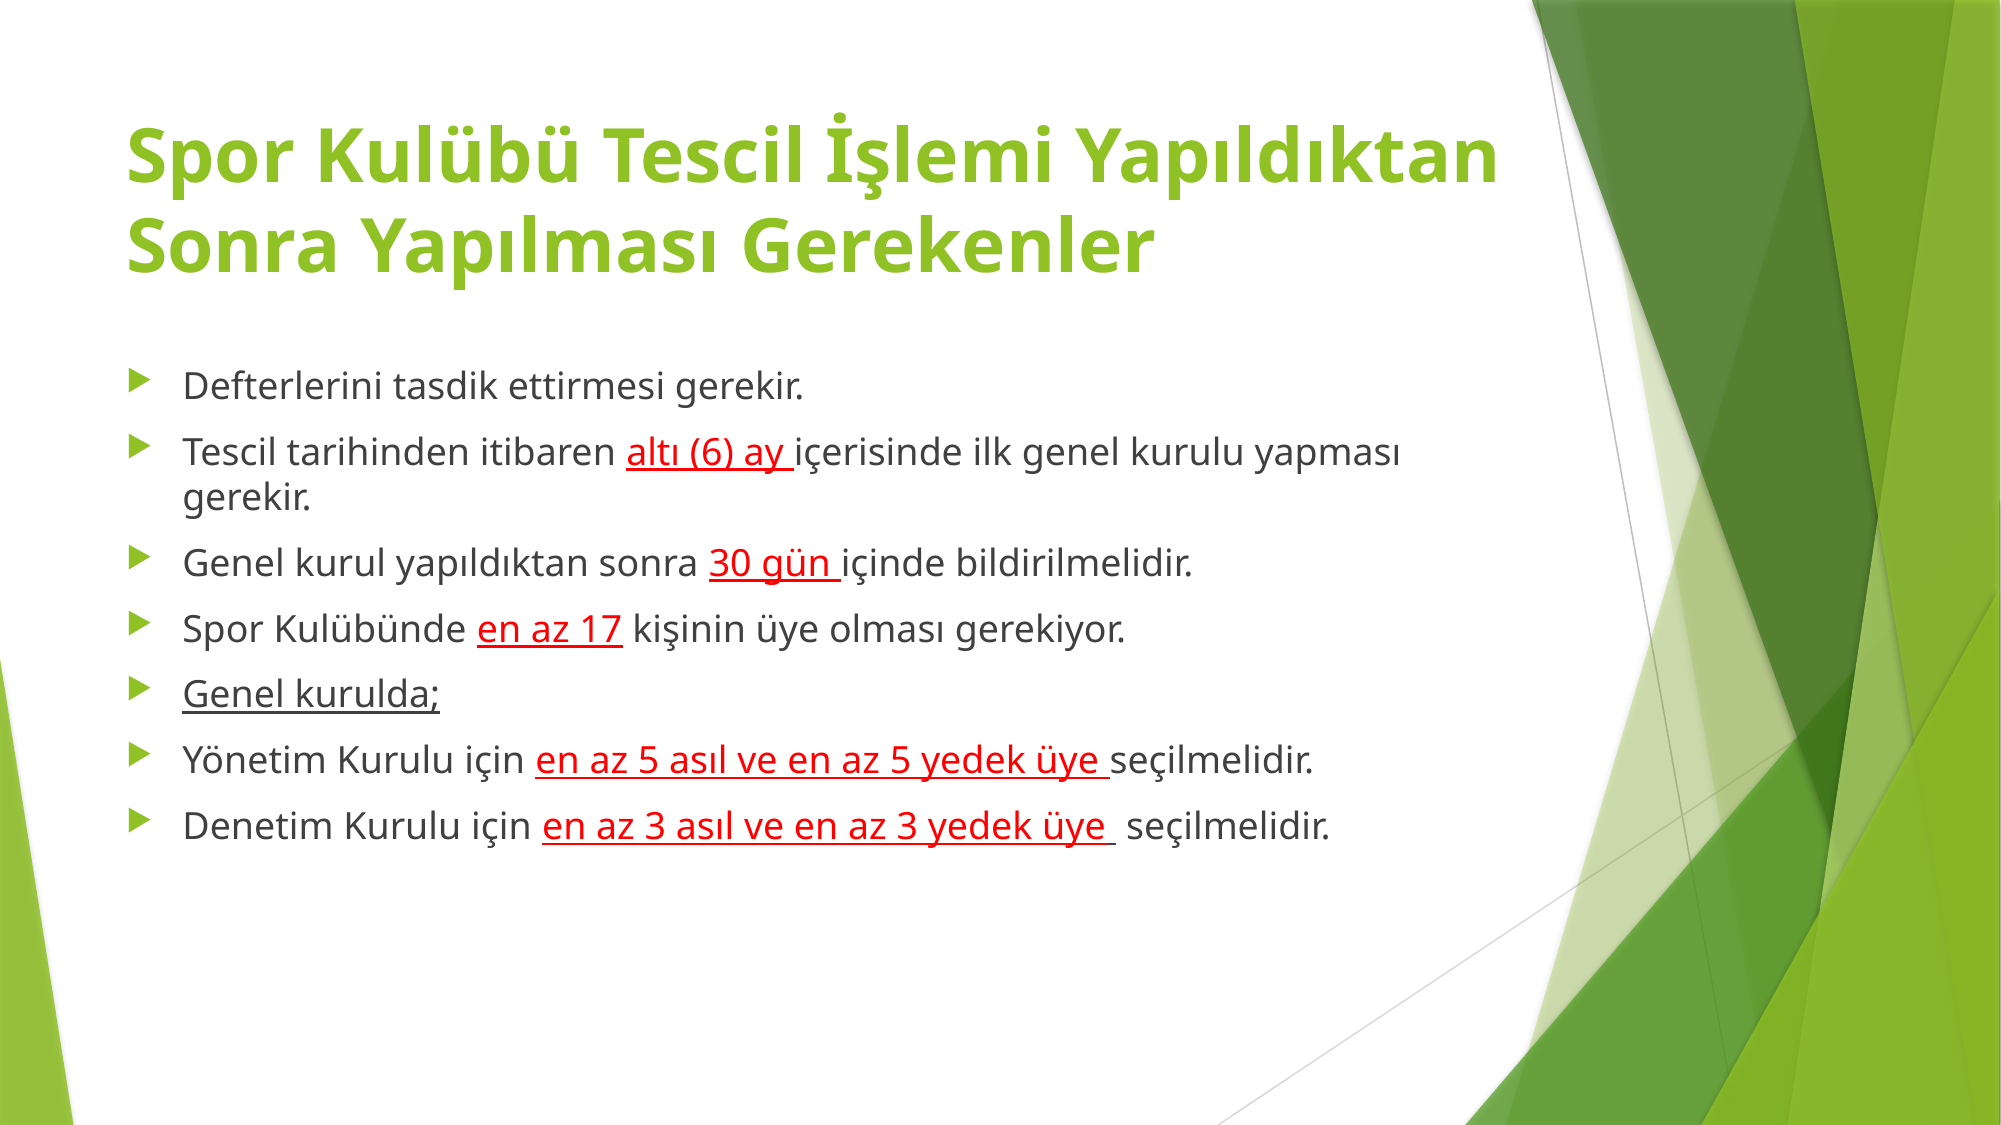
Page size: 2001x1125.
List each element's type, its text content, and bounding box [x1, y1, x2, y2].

list Defterlerini tasdik ettirmesi gerekir. Tescil tarihinden itibaren altı (6) ay içerisinde ilk genel kurulu yapması gerekir. Genel kurul yapıldıktan sonra 30 gün içinde bildirilmelidir. Spor Kulübünde en az 17 kişinin üye olması gerekiyor. Genel kurulda; Yönetim Kurulu için en az 5 asıl ve en az 5 yedek üye seçilmelidir. Denetim Kurulu için en az 3 asıl ve en az 3 yedek üye seçilmelidir. [111, 354, 1522, 992]
title Spor Kulübü Tescil İşlemi Yapıldıktan Sonra Yapılması Gerekenler [111, 99, 1522, 317]
